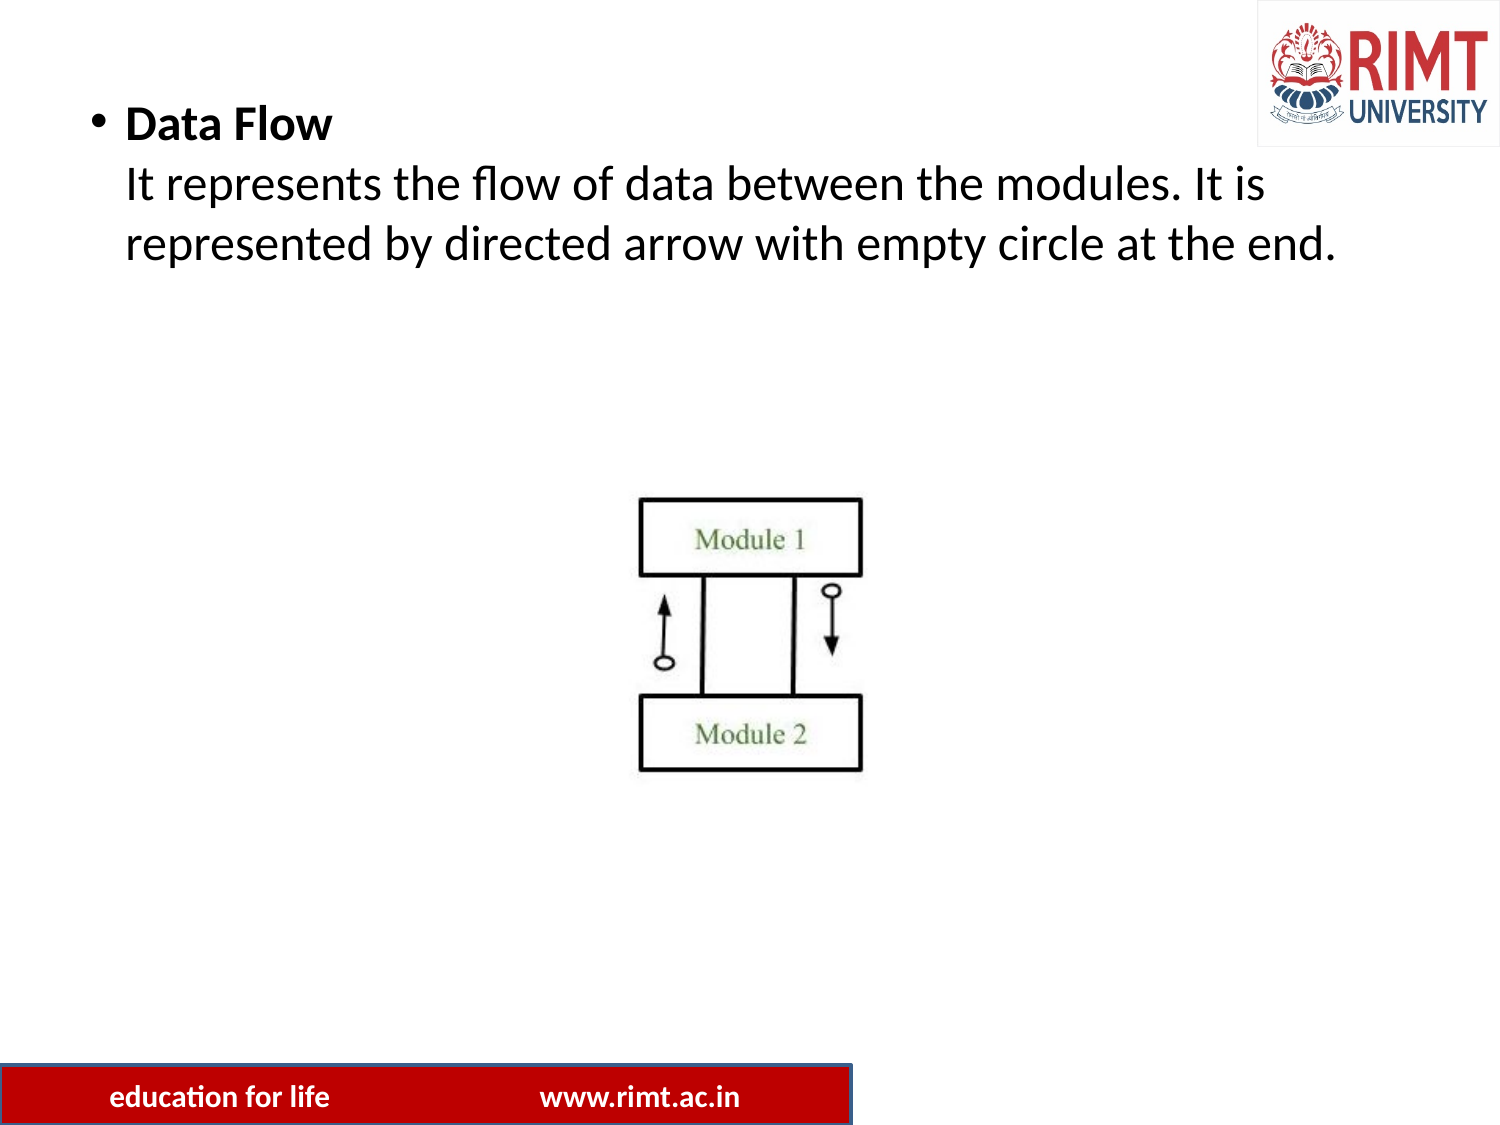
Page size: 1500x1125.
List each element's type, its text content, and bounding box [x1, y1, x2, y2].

text_box education for life www.rimt.ac.in [0, 1063, 853, 1125]
picture [1257, 0, 1500, 148]
title Data Flow It represents the flow of data between the modules. It is represented by directed arrow with empty circle at the end. [75, 45, 1425, 375]
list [617, 479, 883, 788]
